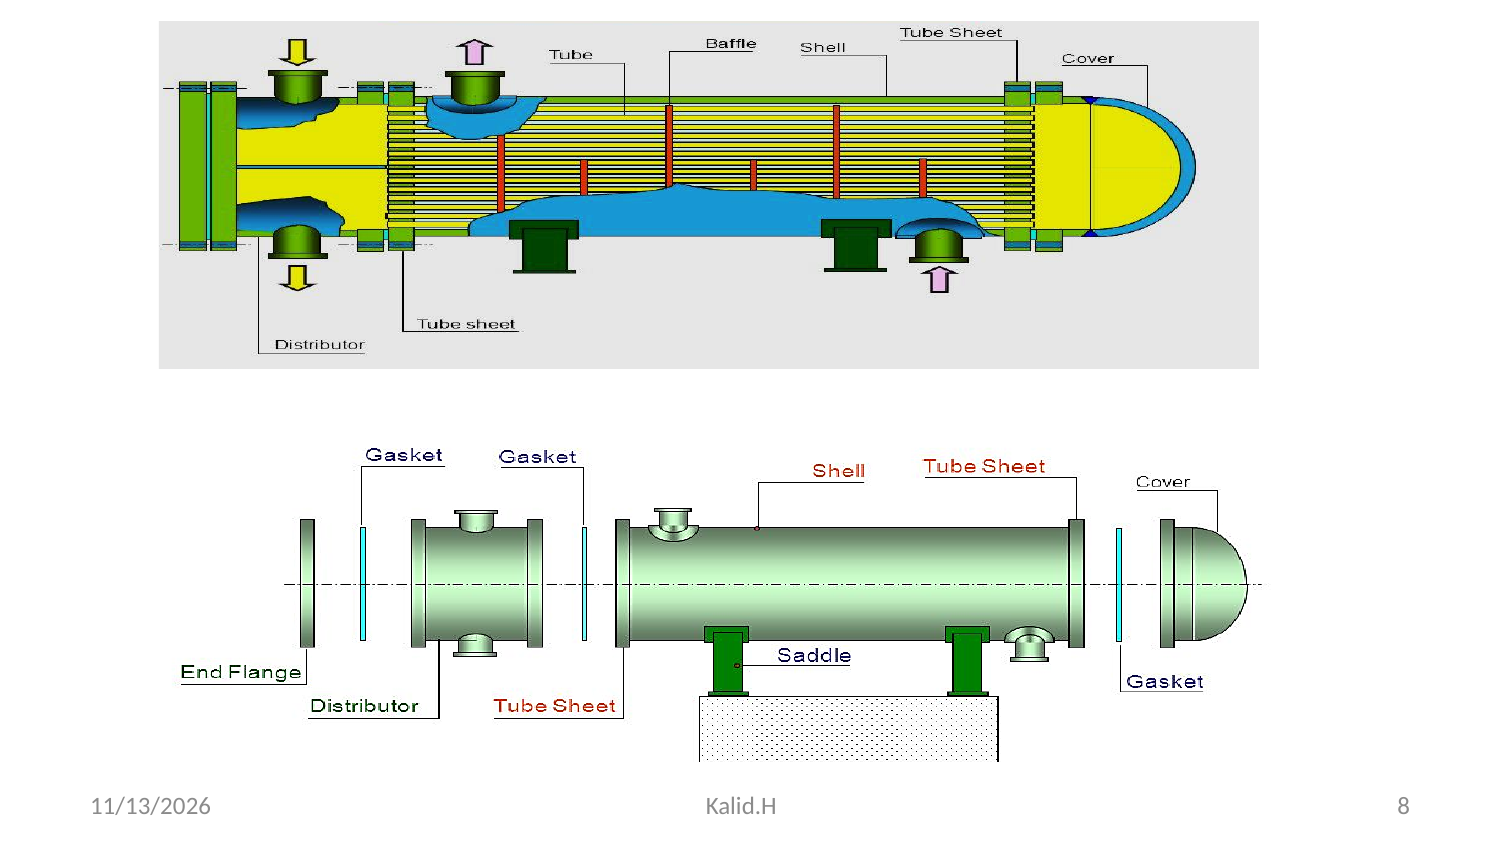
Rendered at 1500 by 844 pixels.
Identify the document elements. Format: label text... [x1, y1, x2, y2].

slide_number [75, 782, 425, 827]
slide_number 8 [1074, 782, 1425, 827]
picture [153, 21, 1351, 763]
footer Kalid.H [512, 782, 988, 827]
